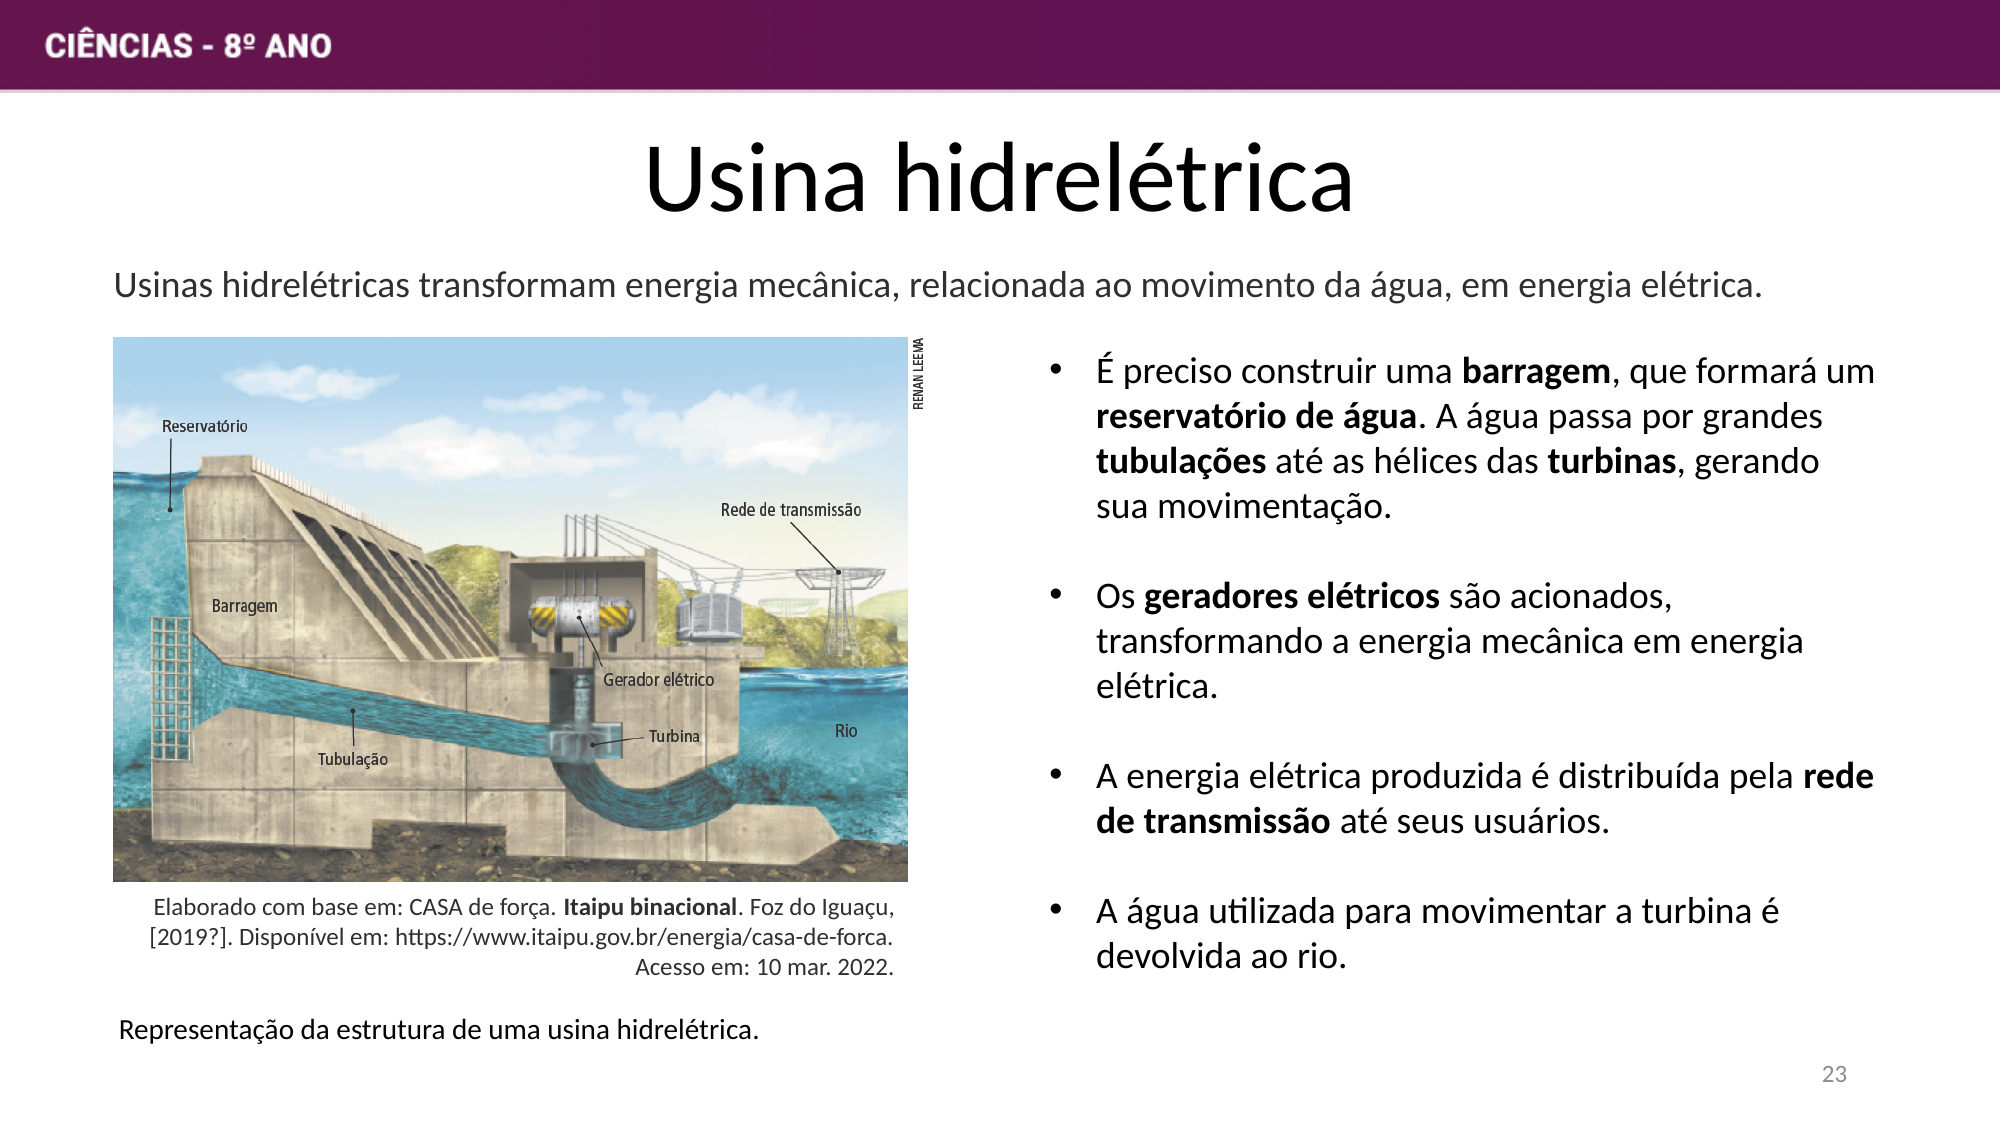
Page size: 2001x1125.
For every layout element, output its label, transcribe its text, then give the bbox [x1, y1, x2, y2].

picture [104, 327, 930, 884]
text_box É preciso construir uma barragem, que formará um reservatório de água. A água passa por grandes tubulações até as hélices das turbinas, gerando sua movimentação. Os geradores elétricos são acionados, transformando a energia mecânica em energia elétrica. A energia elétrica produzida é distribuída pela rede de transmissão até seus usuários. A água utilizada para movimentar a turbina é devolvida ao rio. [1034, 338, 1896, 984]
text_box Usina hidrelétrica [0, 117, 2000, 235]
text_box Elaborado com base em: CASA de força. Itaipu binacional. Foz do Iguaçu, [2019?]. Disponível em: https://www.itaipu.gov.br/energia/casa-de-forca. Acesso em: 10 mar. 2022. Representação da estrutura de uma usina hidrelétrica. [104, 884, 910, 1053]
picture [0, 0, 2000, 93]
text_box Usinas hidrelétricas transformam energia mecânica, relacionada ao movimento da água, em energia elétrica. [98, 252, 1791, 313]
slide_number 23 [1412, 1042, 1863, 1103]
